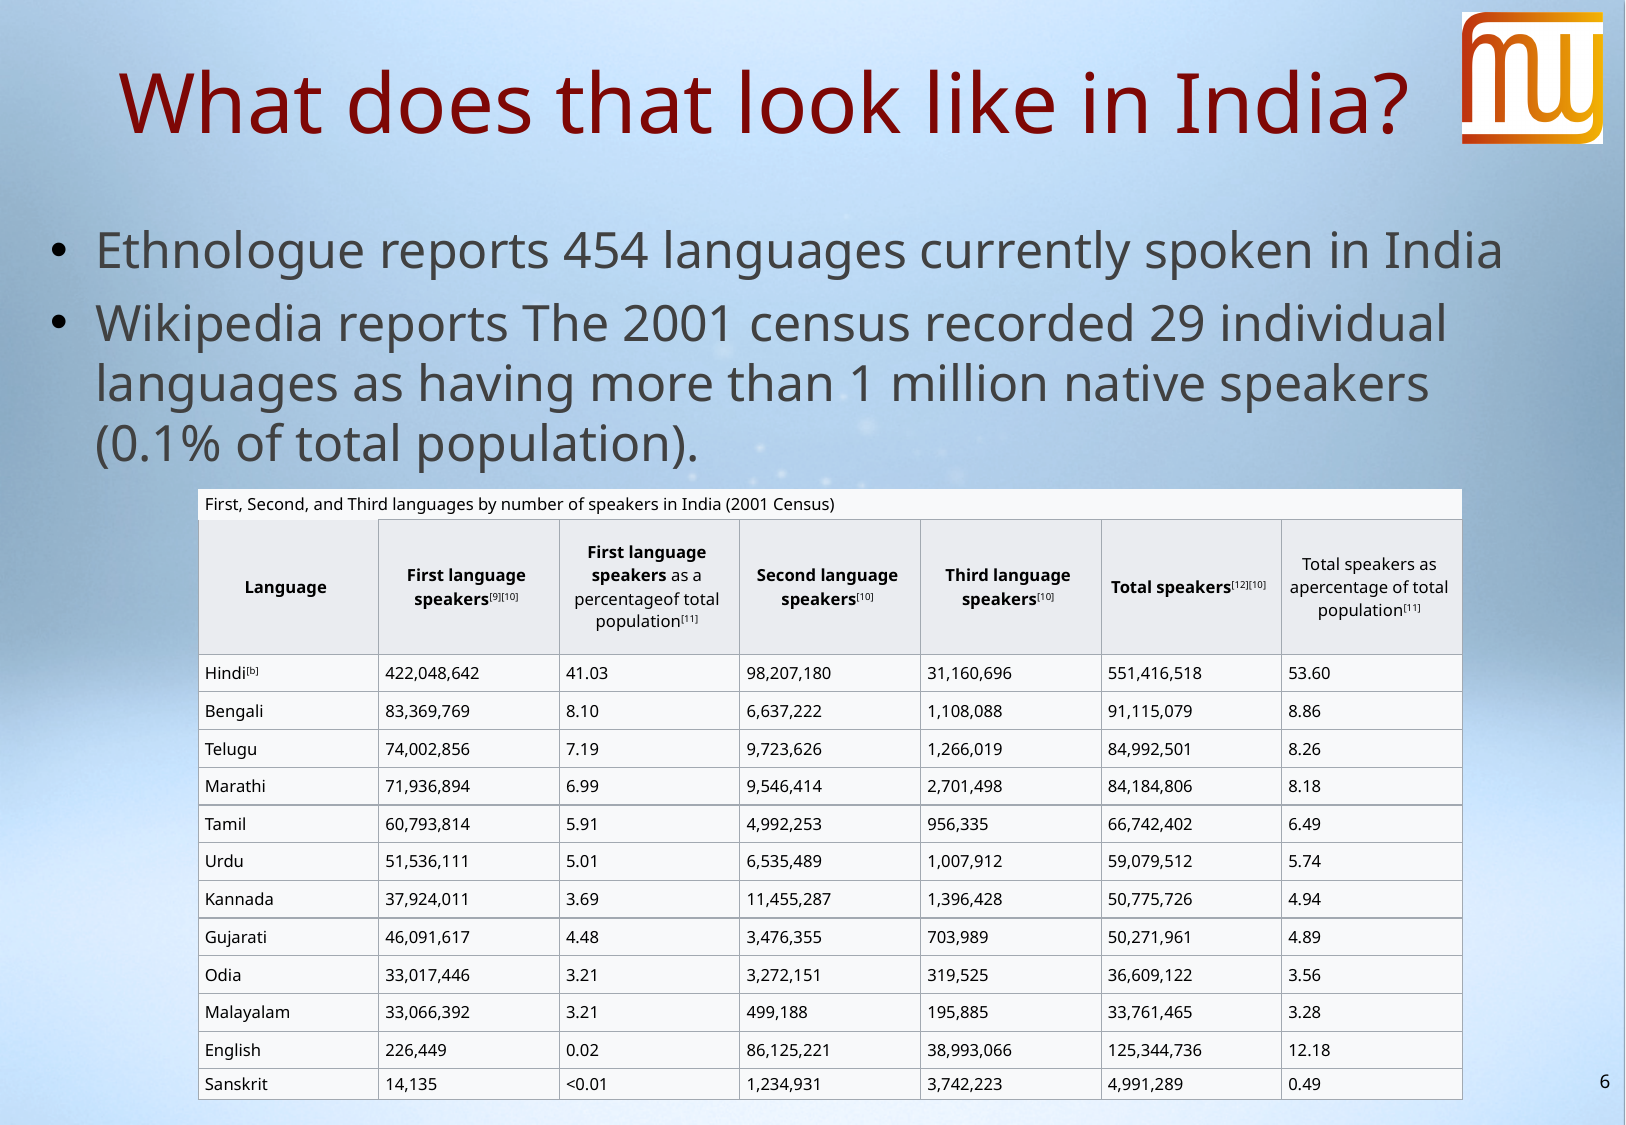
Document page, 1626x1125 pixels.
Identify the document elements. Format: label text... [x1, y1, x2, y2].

table_cell 703,989 [921, 919, 1101, 955]
table_cell 956,335 [921, 806, 1101, 842]
table_cell 60,793,814 [379, 806, 559, 842]
table_cell 5.01 [560, 843, 739, 880]
table_cell 7.19 [560, 730, 739, 767]
table_cell 71,936,894 [379, 768, 559, 804]
picture [0, 0, 1626, 1125]
table_cell 6.49 [1282, 806, 1462, 842]
table_cell 2,701,498 [921, 768, 1101, 804]
table_cell 86,125,221 [740, 1032, 920, 1068]
table_cell 4,992,253 [740, 806, 920, 842]
table_cell First language speakers[9][10] [379, 520, 559, 654]
table_cell 4.48 [560, 919, 739, 955]
table_cell 0.49 [1282, 1069, 1462, 1099]
table_cell 1,396,428 [921, 881, 1101, 917]
table_cell 37,924,011 [379, 881, 559, 917]
table_cell 91,115,079 [1102, 692, 1281, 729]
table_cell 4,991,289 [1102, 1069, 1281, 1099]
table_cell Sanskrit [199, 1069, 378, 1099]
table_cell 1,234,931 [740, 1069, 920, 1099]
table_cell 8.86 [1282, 692, 1462, 729]
table_cell 4.89 [1282, 919, 1462, 955]
table_cell 3.21 [560, 956, 739, 993]
table_cell Kannada [199, 881, 378, 917]
table_cell 8.18 [1282, 768, 1462, 804]
table_cell 33,017,446 [379, 956, 559, 993]
table_cell 36,609,122 [1102, 956, 1281, 993]
table_cell Total speakers as apercentage of total population[11] [1282, 520, 1462, 654]
table_cell 53.60 [1282, 655, 1462, 691]
table_cell 3.28 [1282, 994, 1462, 1031]
table_cell 1,266,019 [921, 730, 1101, 767]
table_cell 3,742,223 [921, 1069, 1101, 1099]
table_cell 6,637,222 [740, 692, 920, 729]
table_cell 5.91 [560, 806, 739, 842]
table_cell 9,546,414 [740, 768, 920, 804]
table_cell First language speakers as a percentageof total population[11] [560, 520, 739, 654]
table_cell 125,344,736 [1102, 1032, 1281, 1068]
table_cell Marathi [199, 768, 378, 804]
table_cell 0.02 [560, 1032, 739, 1068]
table_cell Third language speakers[10] [921, 520, 1101, 654]
table_cell 50,271,961 [1102, 919, 1281, 955]
table_cell <0.01 [560, 1069, 739, 1099]
table_cell Bengali [199, 692, 378, 729]
table_cell Language [199, 520, 378, 654]
table_cell 74,002,856 [379, 730, 559, 767]
table_cell 1,007,912 [921, 843, 1101, 880]
table_cell 8.26 [1282, 730, 1462, 767]
table_cell 98,207,180 [740, 655, 920, 691]
table_cell 38,993,066 [921, 1032, 1101, 1068]
table_cell 422,048,642 [379, 655, 559, 691]
table_cell 551,416,518 [1102, 655, 1281, 691]
table_cell Telugu [199, 730, 378, 767]
table_cell 12.18 [1282, 1032, 1462, 1068]
table_cell 6,535,489 [740, 843, 920, 880]
table_cell 41.03 [560, 655, 739, 691]
table_cell 4.94 [1282, 881, 1462, 917]
table_cell 84,184,806 [1102, 768, 1281, 804]
table_cell 3,476,355 [740, 919, 920, 955]
table_cell Urdu [199, 843, 378, 880]
table_cell 9,723,626 [740, 730, 920, 767]
table_cell 226,449 [379, 1032, 559, 1068]
table_cell Malayalam [199, 994, 378, 1031]
table_cell 3.56 [1282, 956, 1462, 993]
table_cell 46,091,617 [379, 919, 559, 955]
table_cell 195,885 [921, 994, 1101, 1031]
table_cell 11,455,287 [740, 881, 920, 917]
table_cell Odia [199, 956, 378, 993]
table_cell 5.74 [1282, 843, 1462, 880]
table_cell Hindi[b] [199, 655, 378, 691]
table_cell 3.21 [560, 994, 739, 1031]
list Ethnologue reports 454 languages currently spoken in India Wikipedia reports The 2001 census recorded 29 individual languages as having more than 1 million native speakers (0.1% of total population). [50, 218, 1569, 975]
table_cell 3.69 [560, 881, 739, 917]
table_cell 3,272,151 [740, 956, 920, 993]
table_cell 319,525 [921, 956, 1101, 993]
table_cell 33,066,392 [379, 994, 559, 1031]
table_cell 14,135 [379, 1069, 559, 1099]
table_cell 84,992,501 [1102, 730, 1281, 767]
table_cell Second language speakers[10] [740, 520, 920, 654]
table_cell English [199, 1032, 378, 1068]
table_header First, Second, and Third languages by number of speakers in India (2001 Census) [198, 489, 1462, 520]
table_cell Tamil [199, 806, 378, 842]
table_cell 50,775,726 [1102, 881, 1281, 917]
table_cell 6.99 [560, 768, 739, 804]
table_cell 33,761,465 [1102, 994, 1281, 1031]
title What does that look like in India? [0, 0, 1533, 233]
table_cell 1,108,088 [921, 692, 1101, 729]
table_cell 499,188 [740, 994, 920, 1031]
table_cell Total speakers[12][10] [1102, 520, 1281, 654]
table_cell 66,742,402 [1102, 806, 1281, 842]
table_cell 8.10 [560, 692, 739, 729]
table_cell 51,536,111 [379, 843, 559, 880]
table_cell 59,079,512 [1102, 843, 1281, 880]
table_cell 31,160,696 [921, 655, 1101, 691]
table_cell Gujarati [199, 919, 378, 955]
table_cell 83,369,769 [379, 692, 559, 729]
